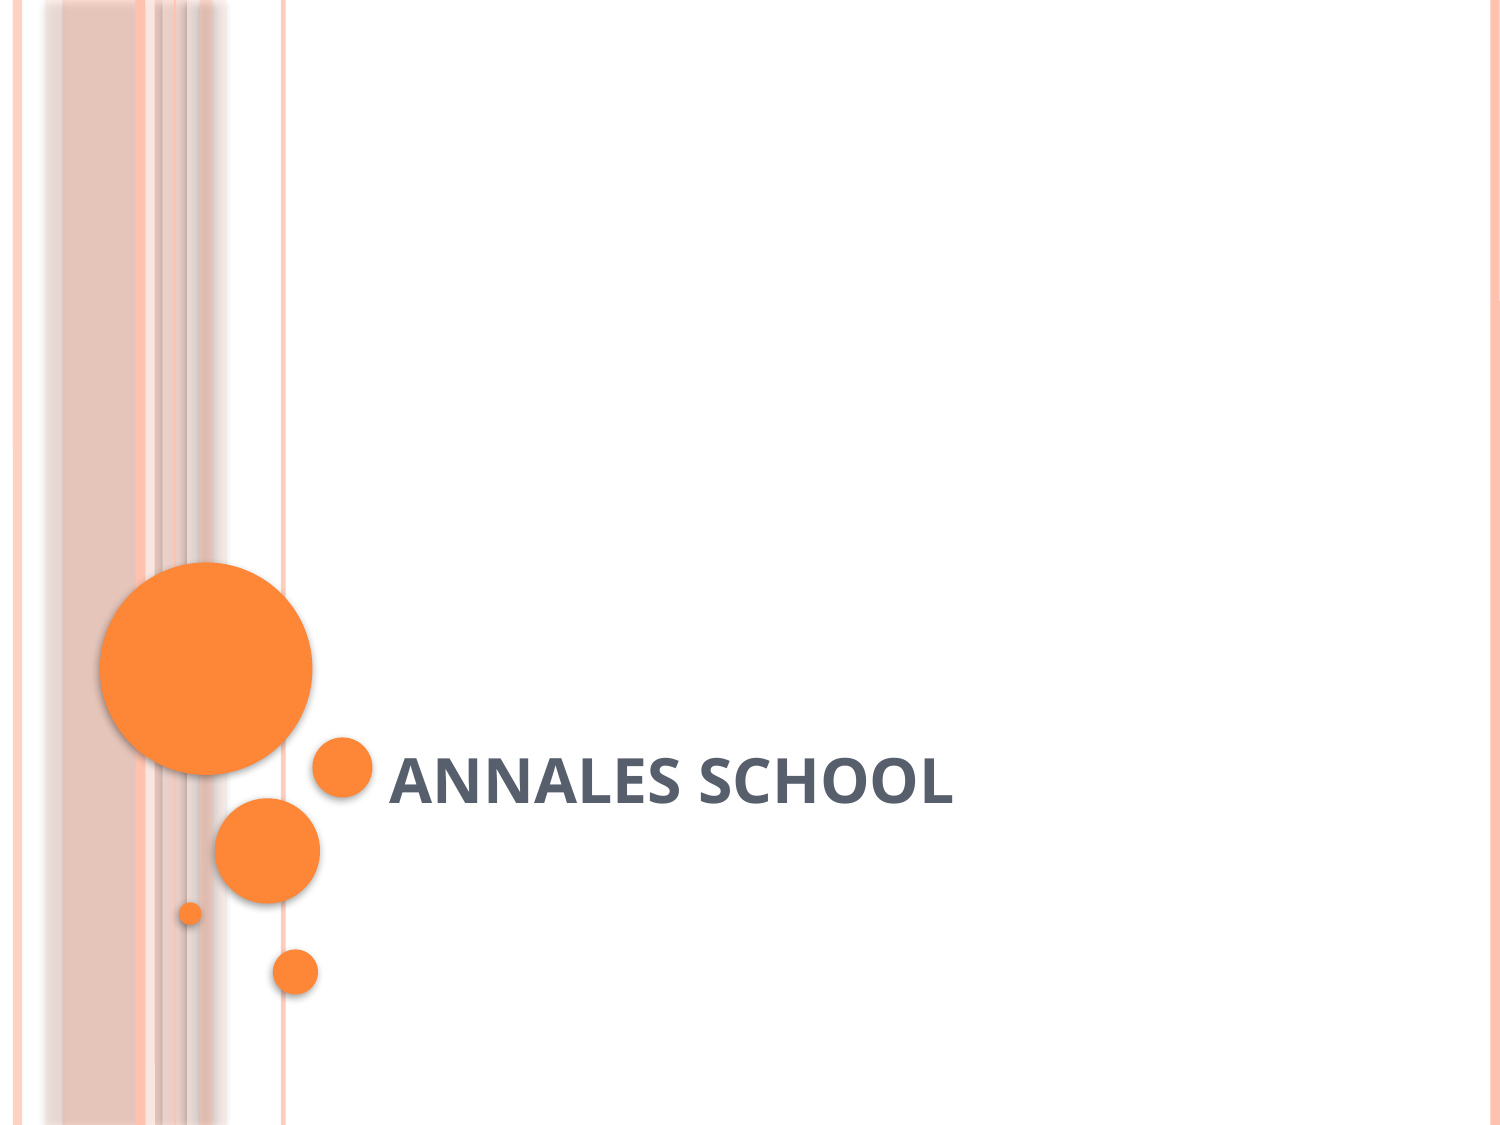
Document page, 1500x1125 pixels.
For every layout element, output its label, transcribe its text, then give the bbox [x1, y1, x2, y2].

title ANNALES SCHOOL [375, 512, 1388, 824]
